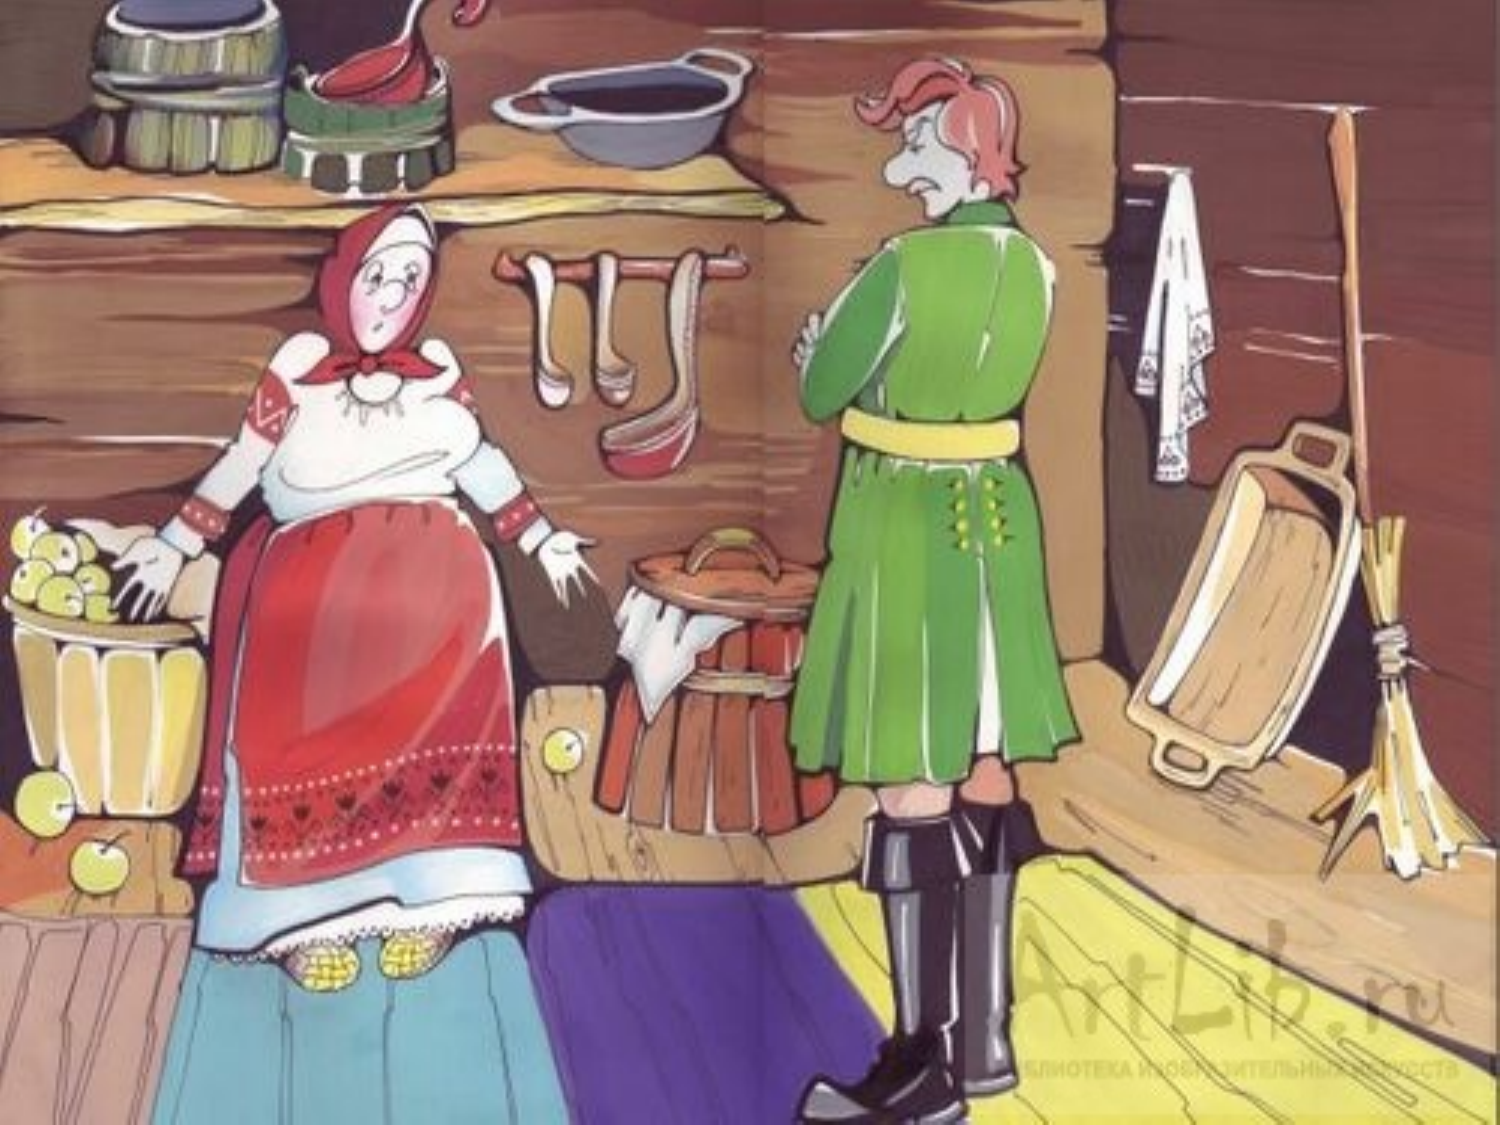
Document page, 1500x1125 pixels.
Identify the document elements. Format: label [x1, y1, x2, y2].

list [0, 0, 1500, 1125]
